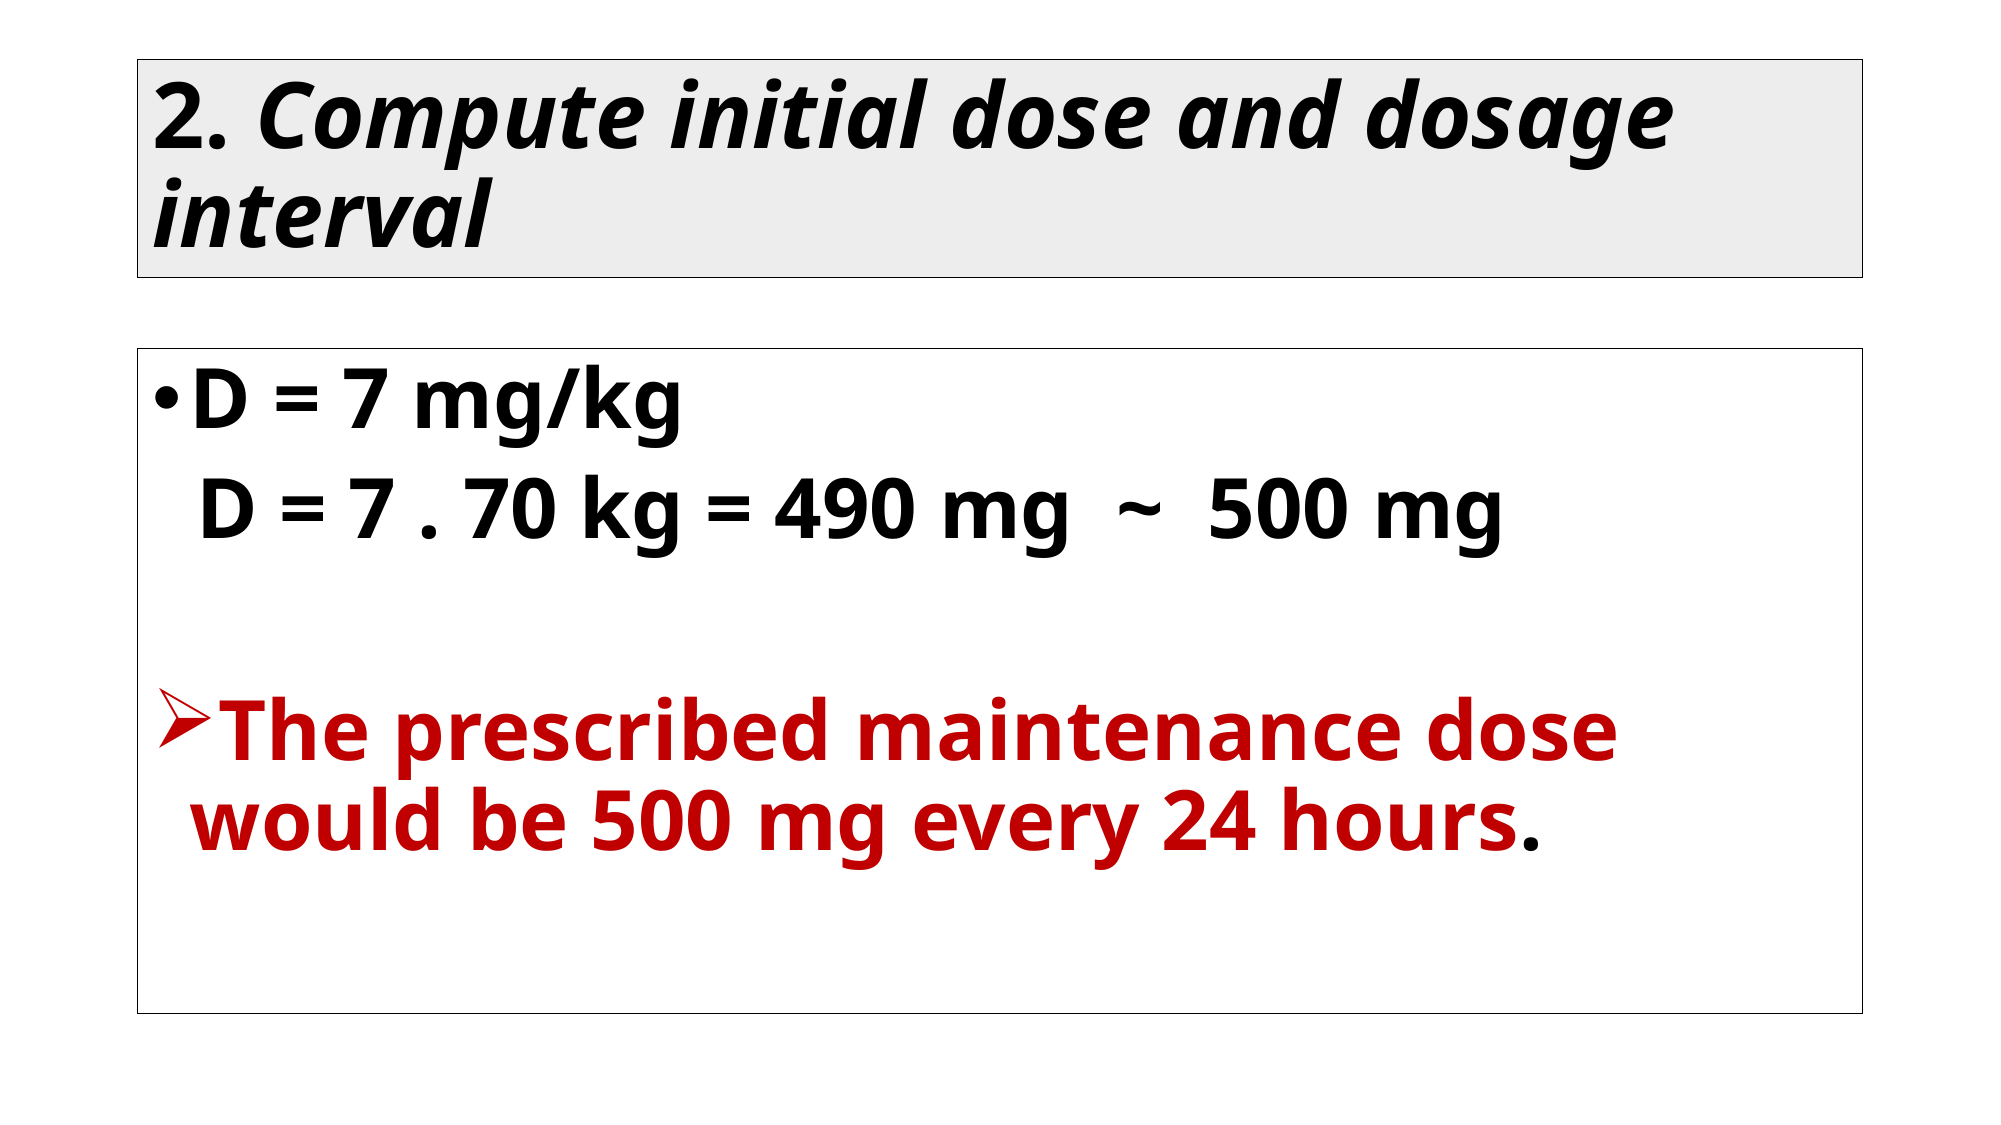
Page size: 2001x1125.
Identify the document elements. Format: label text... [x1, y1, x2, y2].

title 2. Compute initial dose and dosage interval [137, 59, 1863, 278]
list D = 7 mg/kg D = 7 . 70 kg = 490 mg ~ 500 mg The prescribed maintenance dose would be 500 mg every 24 hours. [137, 348, 1863, 1014]
